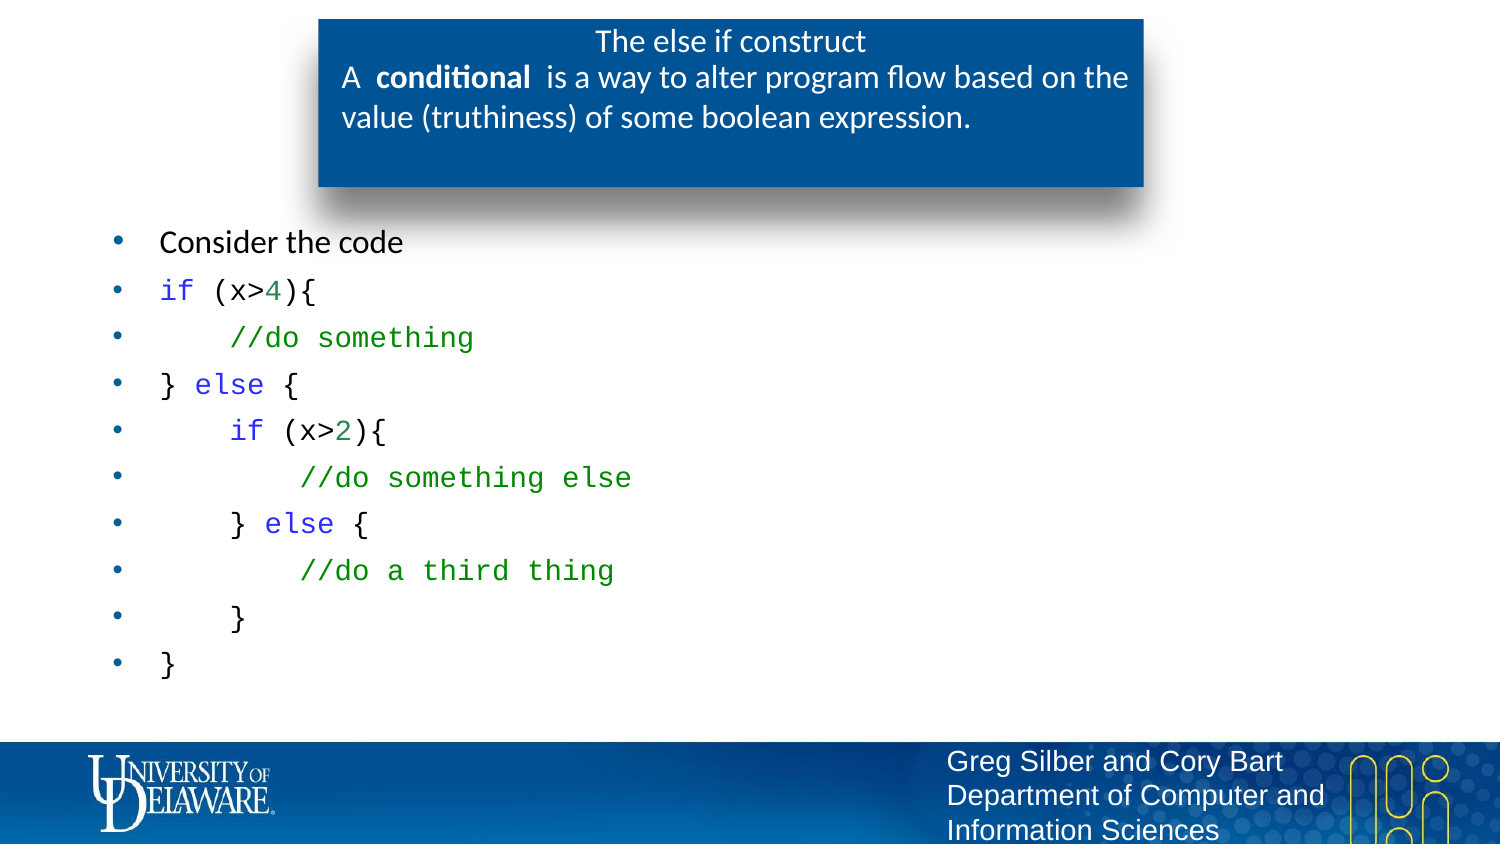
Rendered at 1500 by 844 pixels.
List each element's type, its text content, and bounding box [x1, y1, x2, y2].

list Consider the code if (x>4){ //do something } else { if (x>2){ //do something else } else { //do a third thing } } [89, 212, 1411, 735]
title The else if construct [318, 19, 1144, 55]
picture [0, 0, 1500, 844]
list A conditional is a way to alter program flow based on the value (truthiness) of some boolean expression. [318, 55, 1146, 186]
